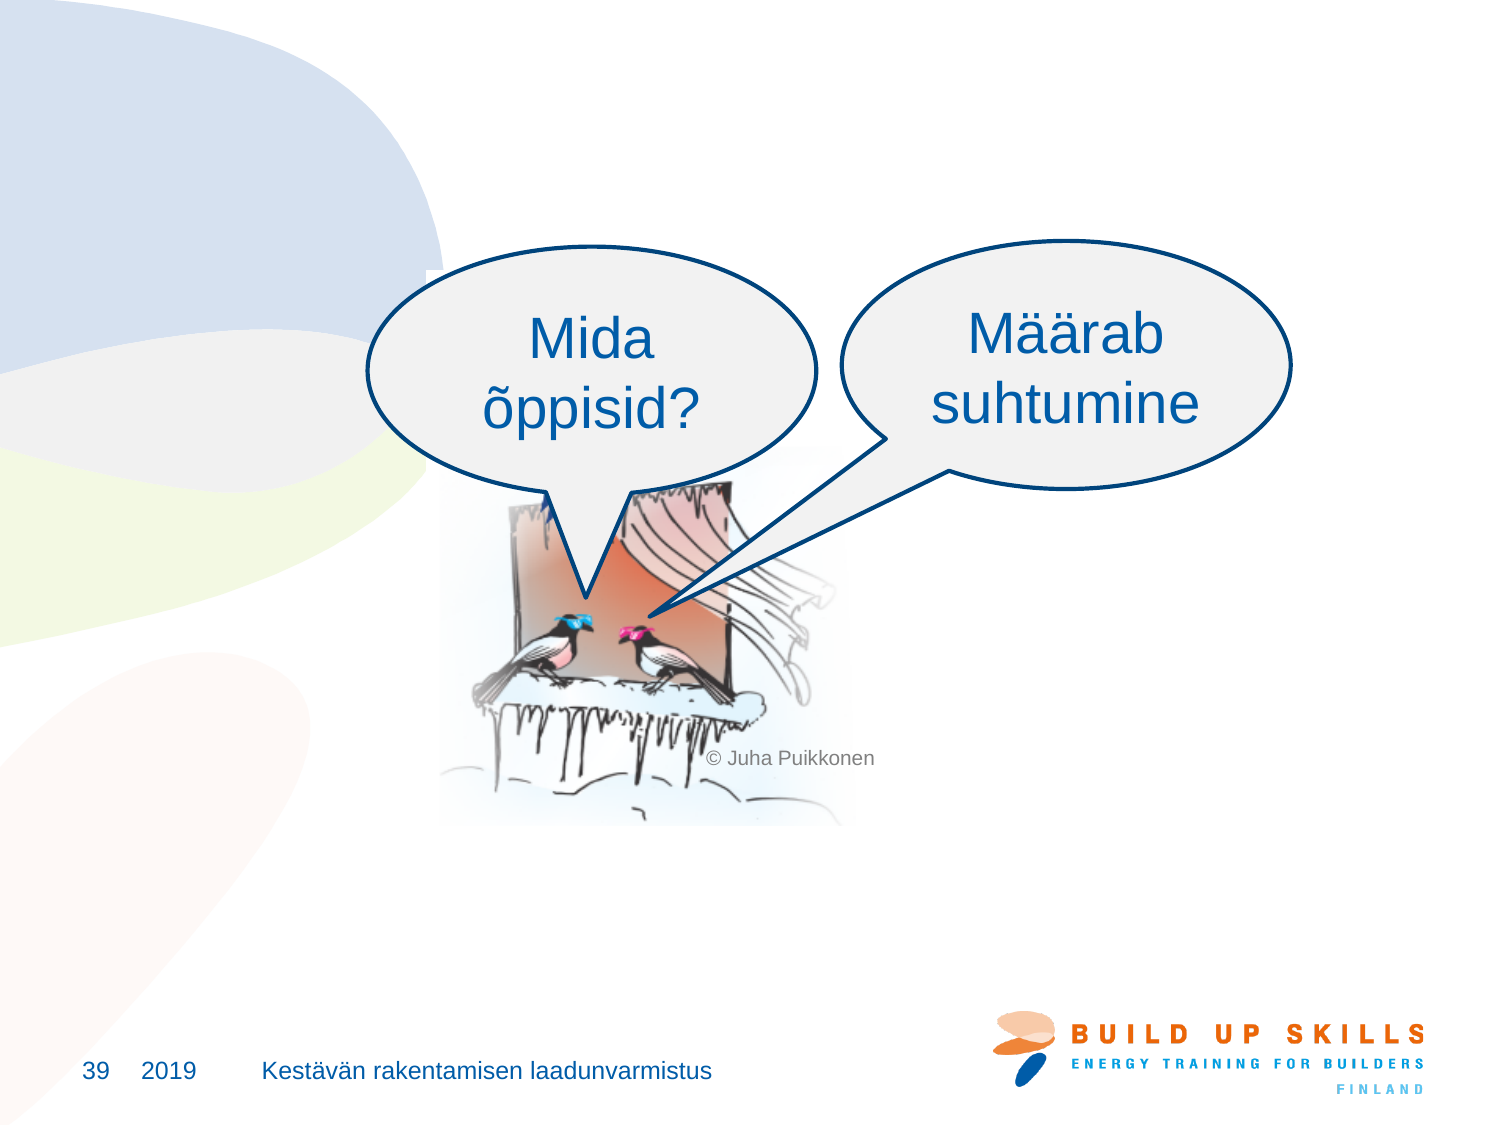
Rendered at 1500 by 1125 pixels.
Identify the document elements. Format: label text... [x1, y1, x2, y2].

picture [426, 270, 859, 826]
text_box Määrab suhtumine [863, 238, 1293, 516]
text_box Mida õppisid? [365, 287, 421, 454]
text_box Mida õppisid? [460, 244, 724, 268]
text_box © Juha Puikkonen [863, 737, 890, 777]
picture [993, 1011, 1424, 1094]
